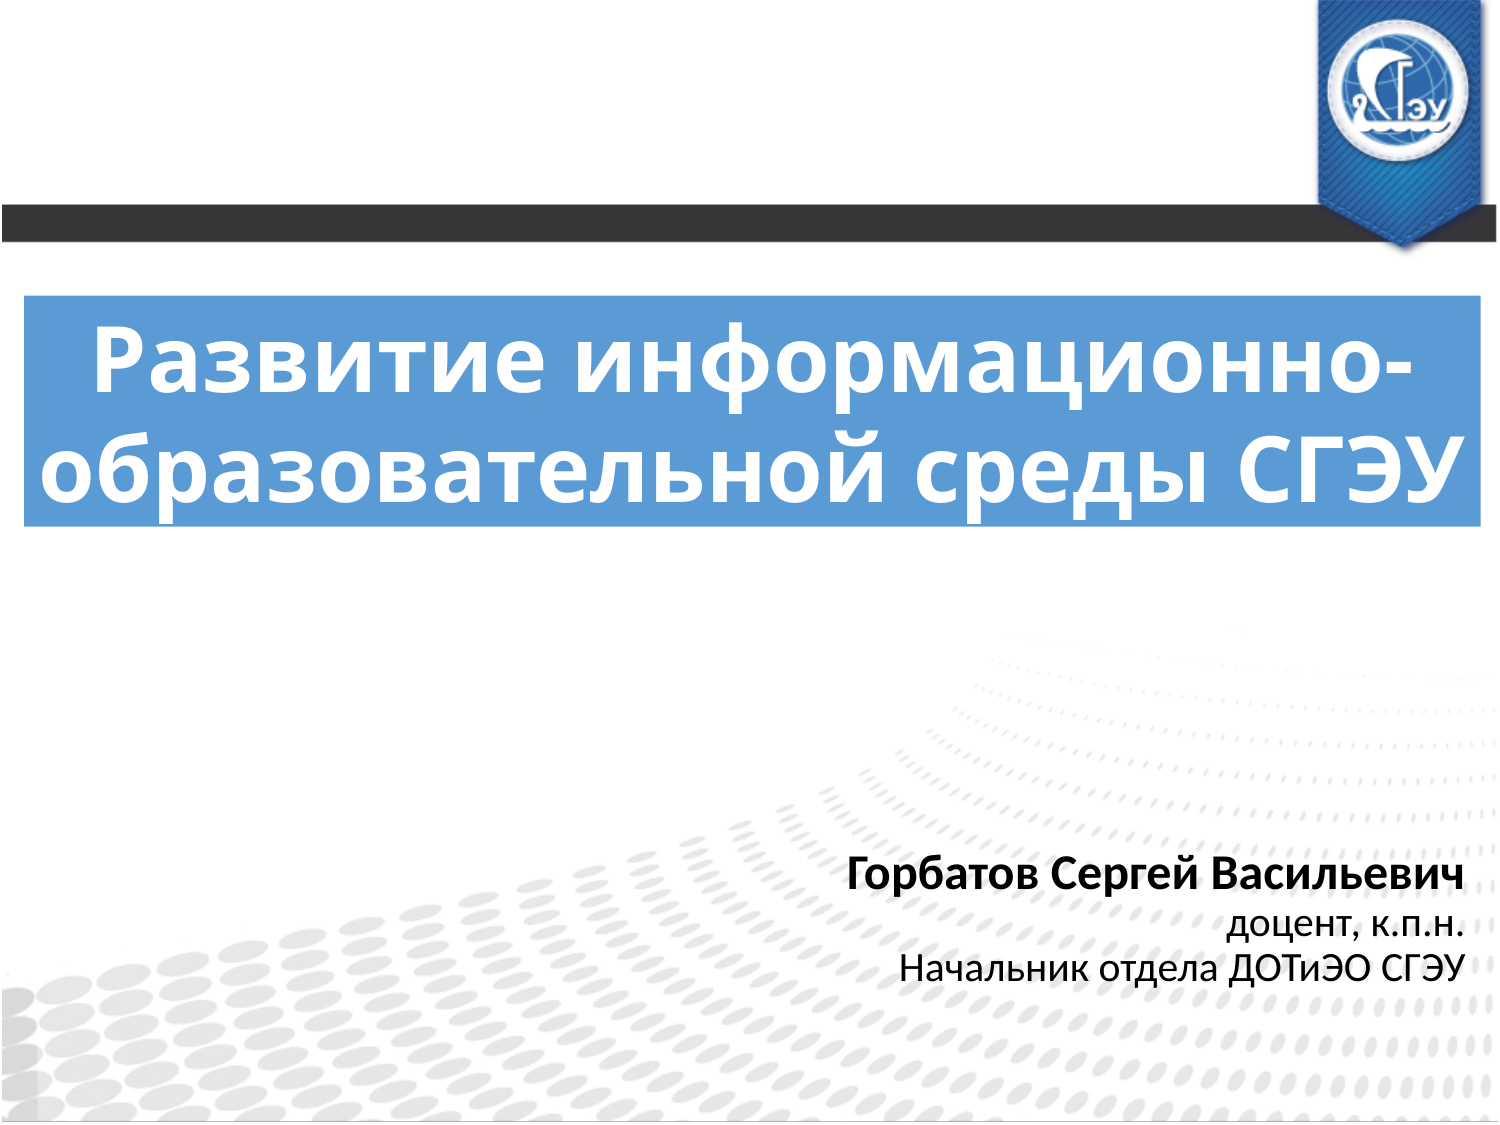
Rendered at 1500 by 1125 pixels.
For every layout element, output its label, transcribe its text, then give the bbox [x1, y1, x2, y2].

picture [2, 0, 1498, 1125]
text_box Развитие информационно-образовательной среды СГЭУ [23, 294, 1482, 528]
title Горбатов Сергей Васильевич доцент, к.п.н. Начальник отдела ДОТиЭО СГЭУ [792, 836, 1482, 1001]
